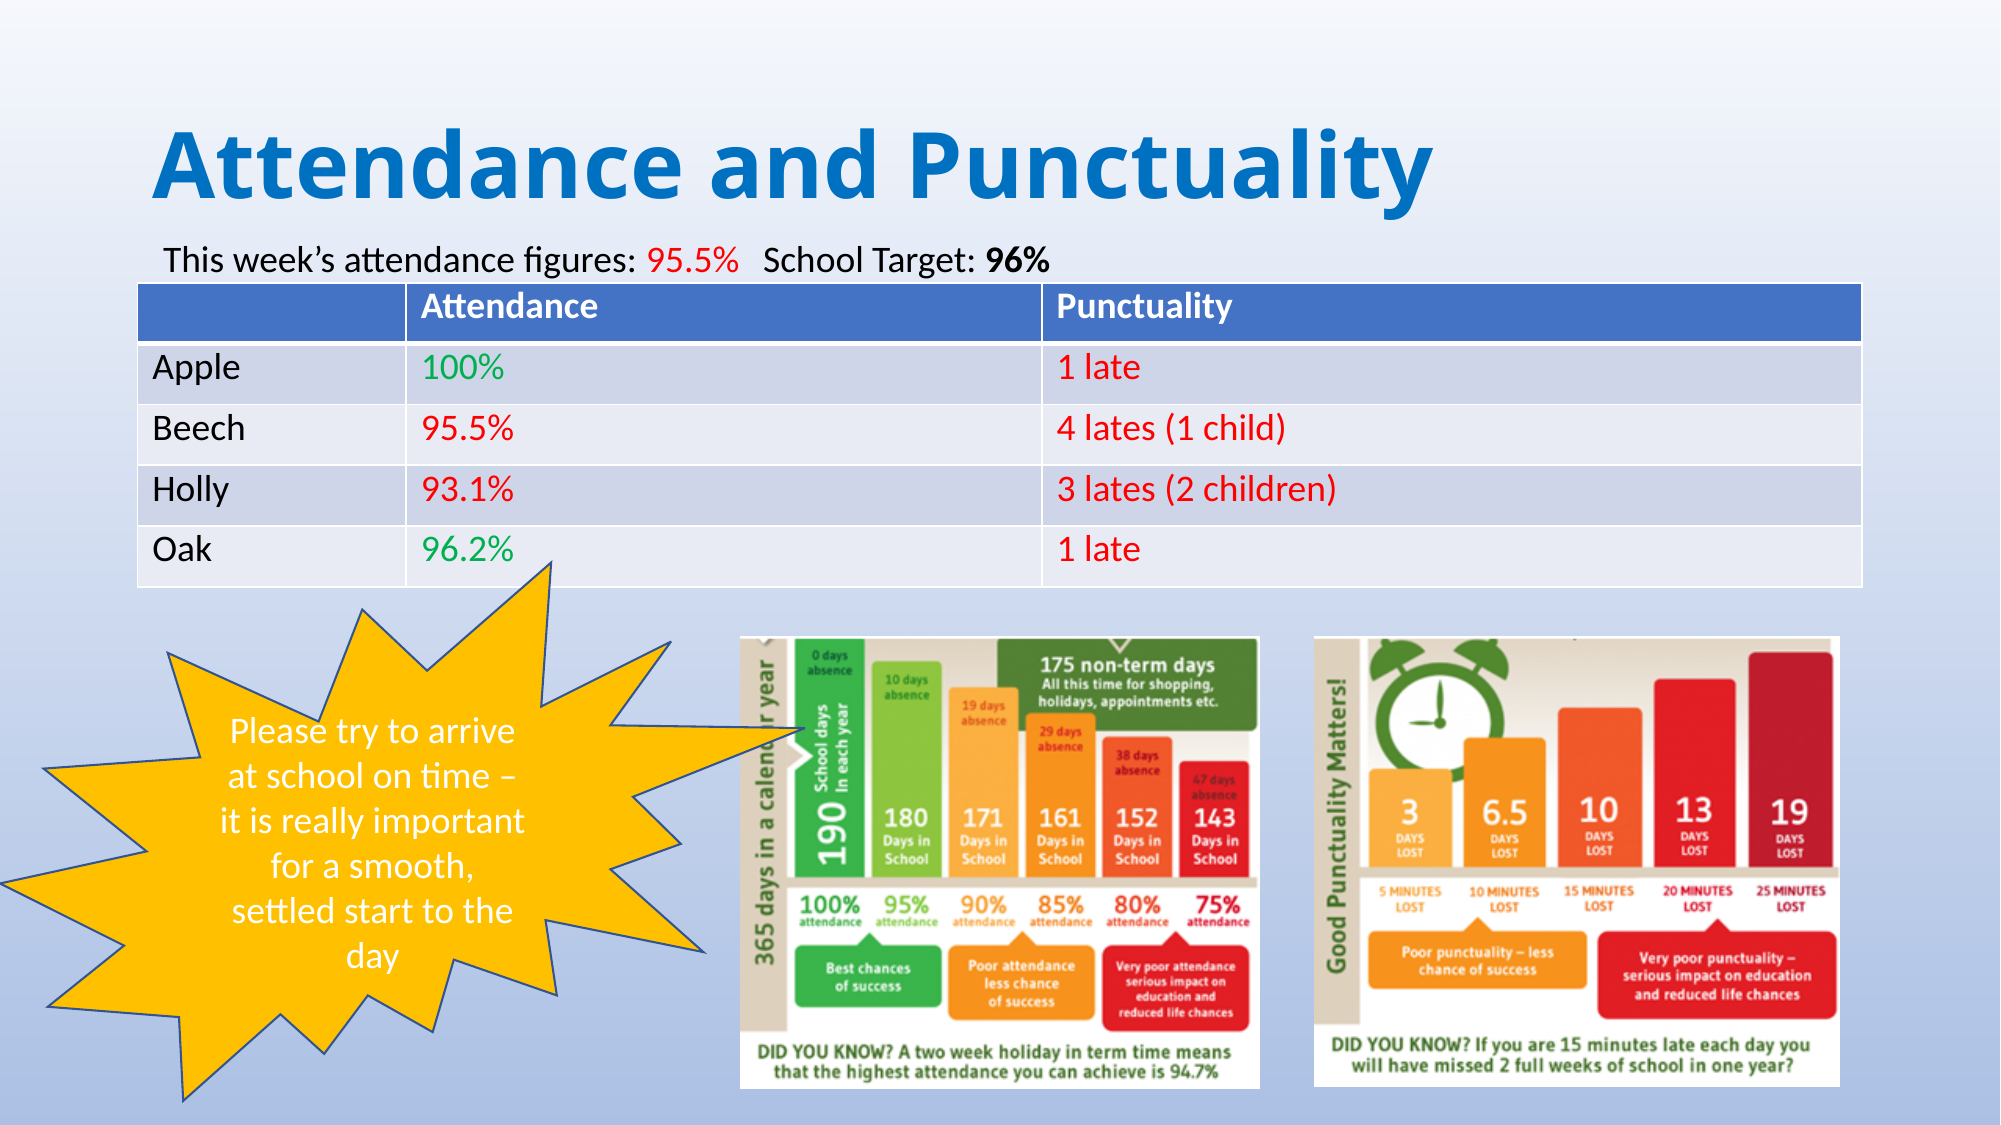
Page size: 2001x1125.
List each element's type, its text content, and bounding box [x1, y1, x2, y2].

table_cell Apple [138, 346, 405, 404]
text_box Please try to arrive at school on time – it is really important for a smooth, settled start to the day [0, 560, 740, 1104]
table_header Punctuality [1043, 284, 1861, 341]
table_header Attendance [407, 288, 1041, 341]
picture [1314, 636, 1840, 1087]
table_cell 3 lates (2 children) [1043, 466, 1861, 525]
title Attendance and Punctuality [137, 59, 1863, 278]
table_cell 100% [407, 346, 1041, 404]
table_cell Oak [138, 527, 405, 586]
text_box This week’s attendance figures: 95.5% School Target: 96% [148, 227, 1239, 288]
table_cell Beech [138, 405, 405, 464]
table_header [138, 284, 405, 341]
table_cell 96.2% [407, 527, 1041, 586]
table_cell Holly [138, 466, 405, 525]
table_cell 93.1% [407, 466, 1041, 525]
table_cell 1 late [1043, 527, 1861, 586]
table_cell 1 late [1043, 346, 1861, 404]
table_cell 4 lates (1 child) [1043, 405, 1861, 464]
picture [740, 636, 1260, 1089]
table_cell 95.5% [407, 405, 1041, 464]
